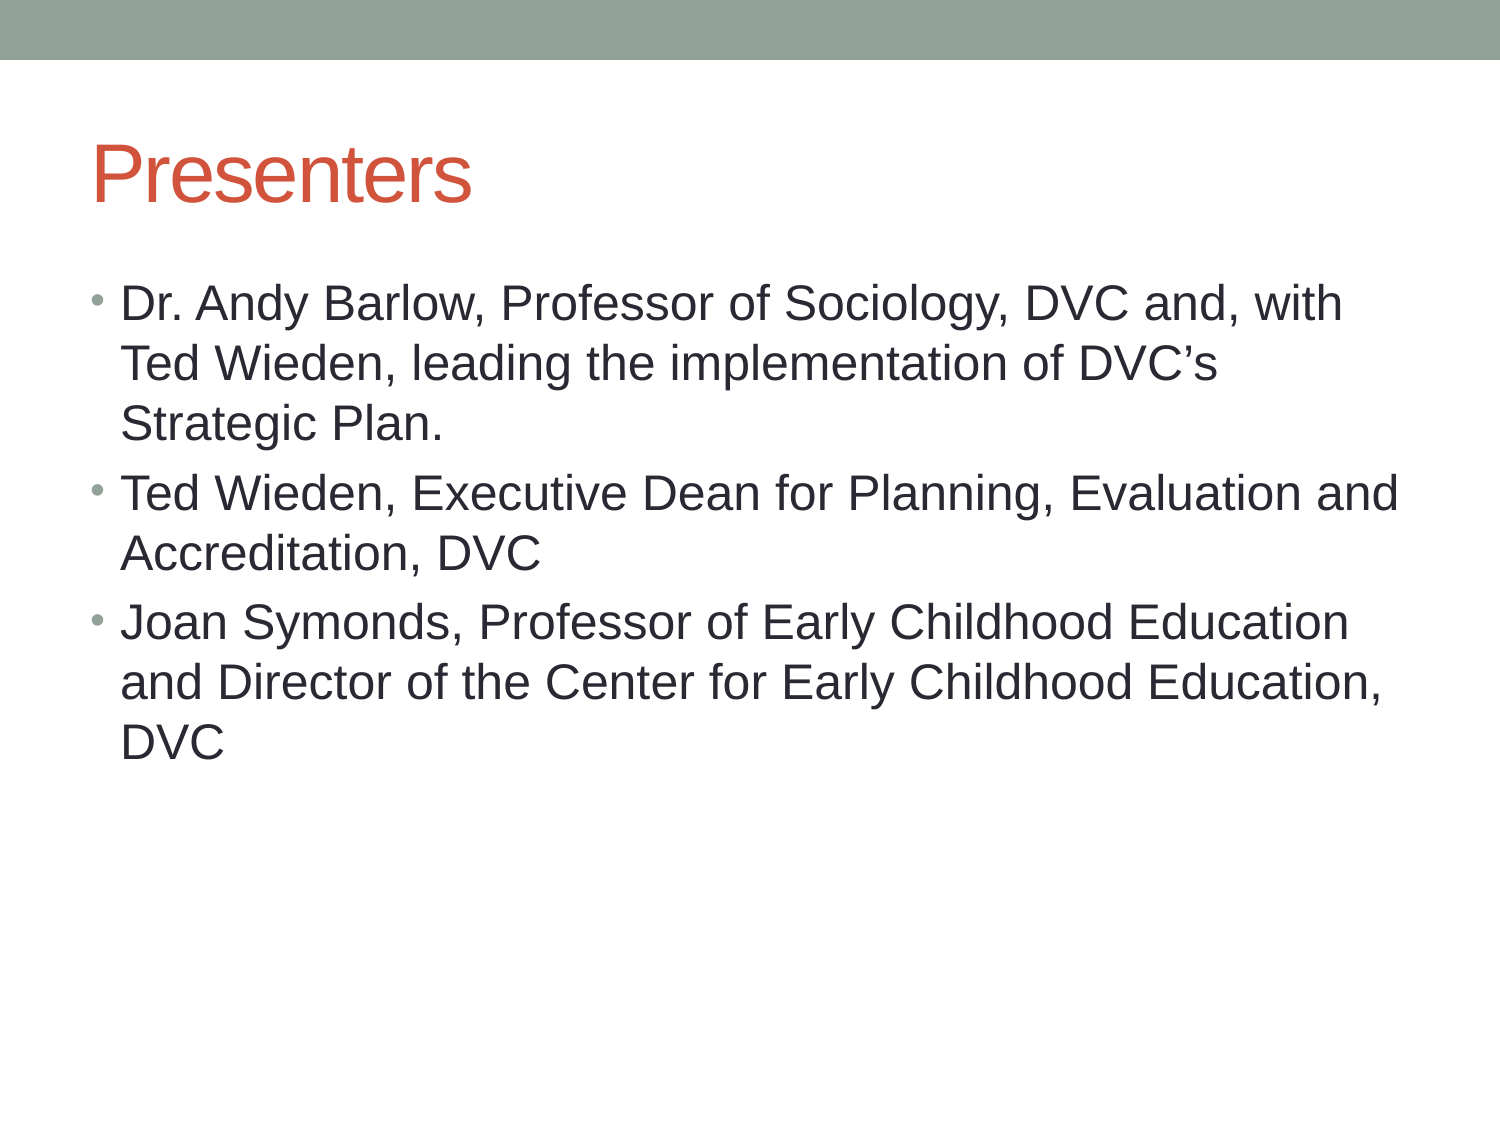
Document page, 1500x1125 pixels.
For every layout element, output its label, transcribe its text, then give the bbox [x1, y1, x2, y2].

title Presenters [75, 87, 1425, 250]
list Dr. Andy Barlow, Professor of Sociology, DVC and, with Ted Wieden, leading the implementation of DVC’s Strategic Plan. Ted Wieden, Executive Dean for Planning, Evaluation and Accreditation, DVC Joan Symonds, Professor of Early Childhood Education and Director of the Center for Early Childhood Education, DVC [75, 262, 1425, 1063]
